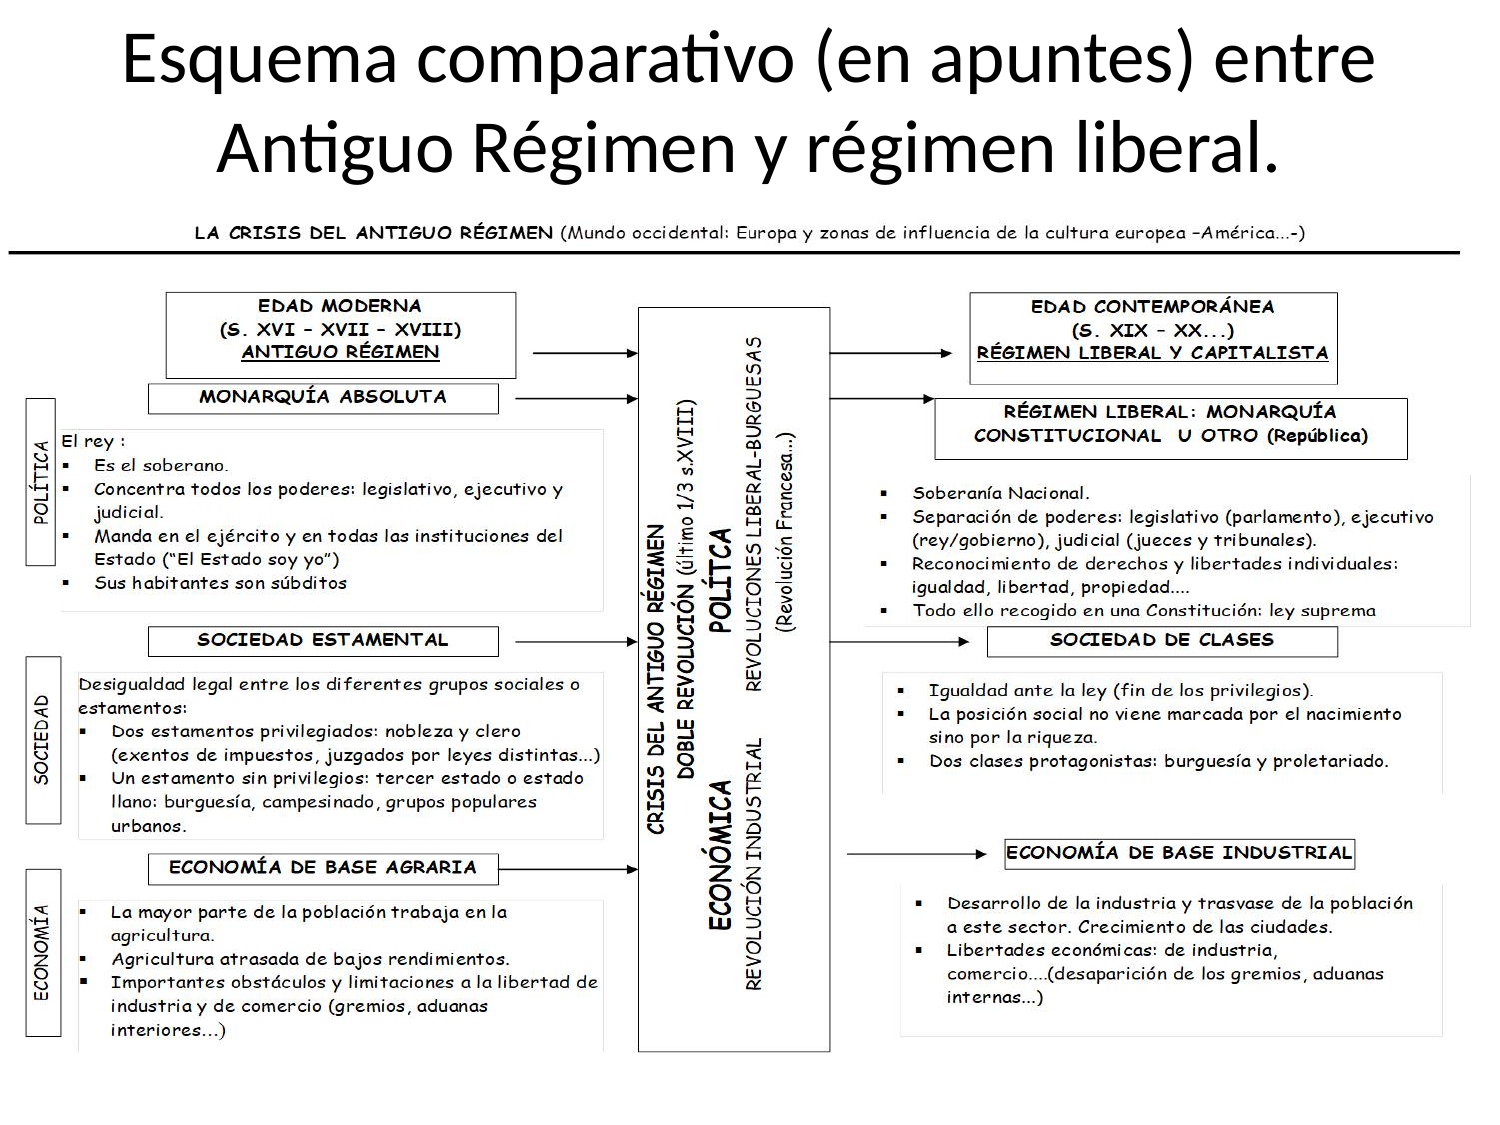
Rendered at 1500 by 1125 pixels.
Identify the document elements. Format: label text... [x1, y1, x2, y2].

picture [0, 219, 1500, 1125]
text_box Esquema comparativo (en apuntes) entre Antiguo Régimen y régimen liberal. [0, 0, 1500, 195]
